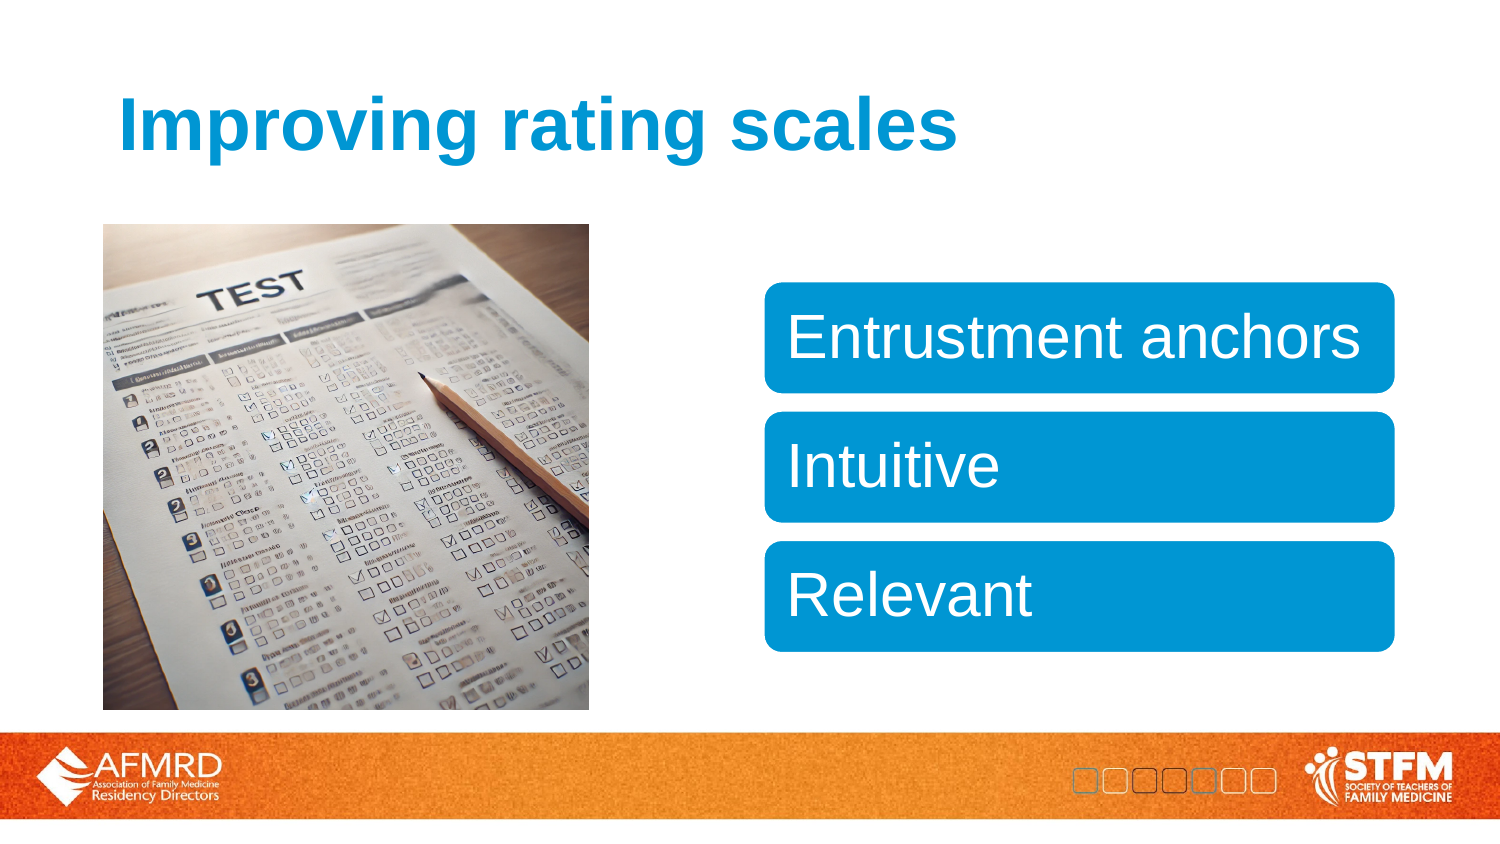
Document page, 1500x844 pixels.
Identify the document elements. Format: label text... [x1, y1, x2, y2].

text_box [762, 280, 1398, 655]
title Improving rating scales [103, 45, 1397, 208]
picture [0, 0, 1500, 844]
